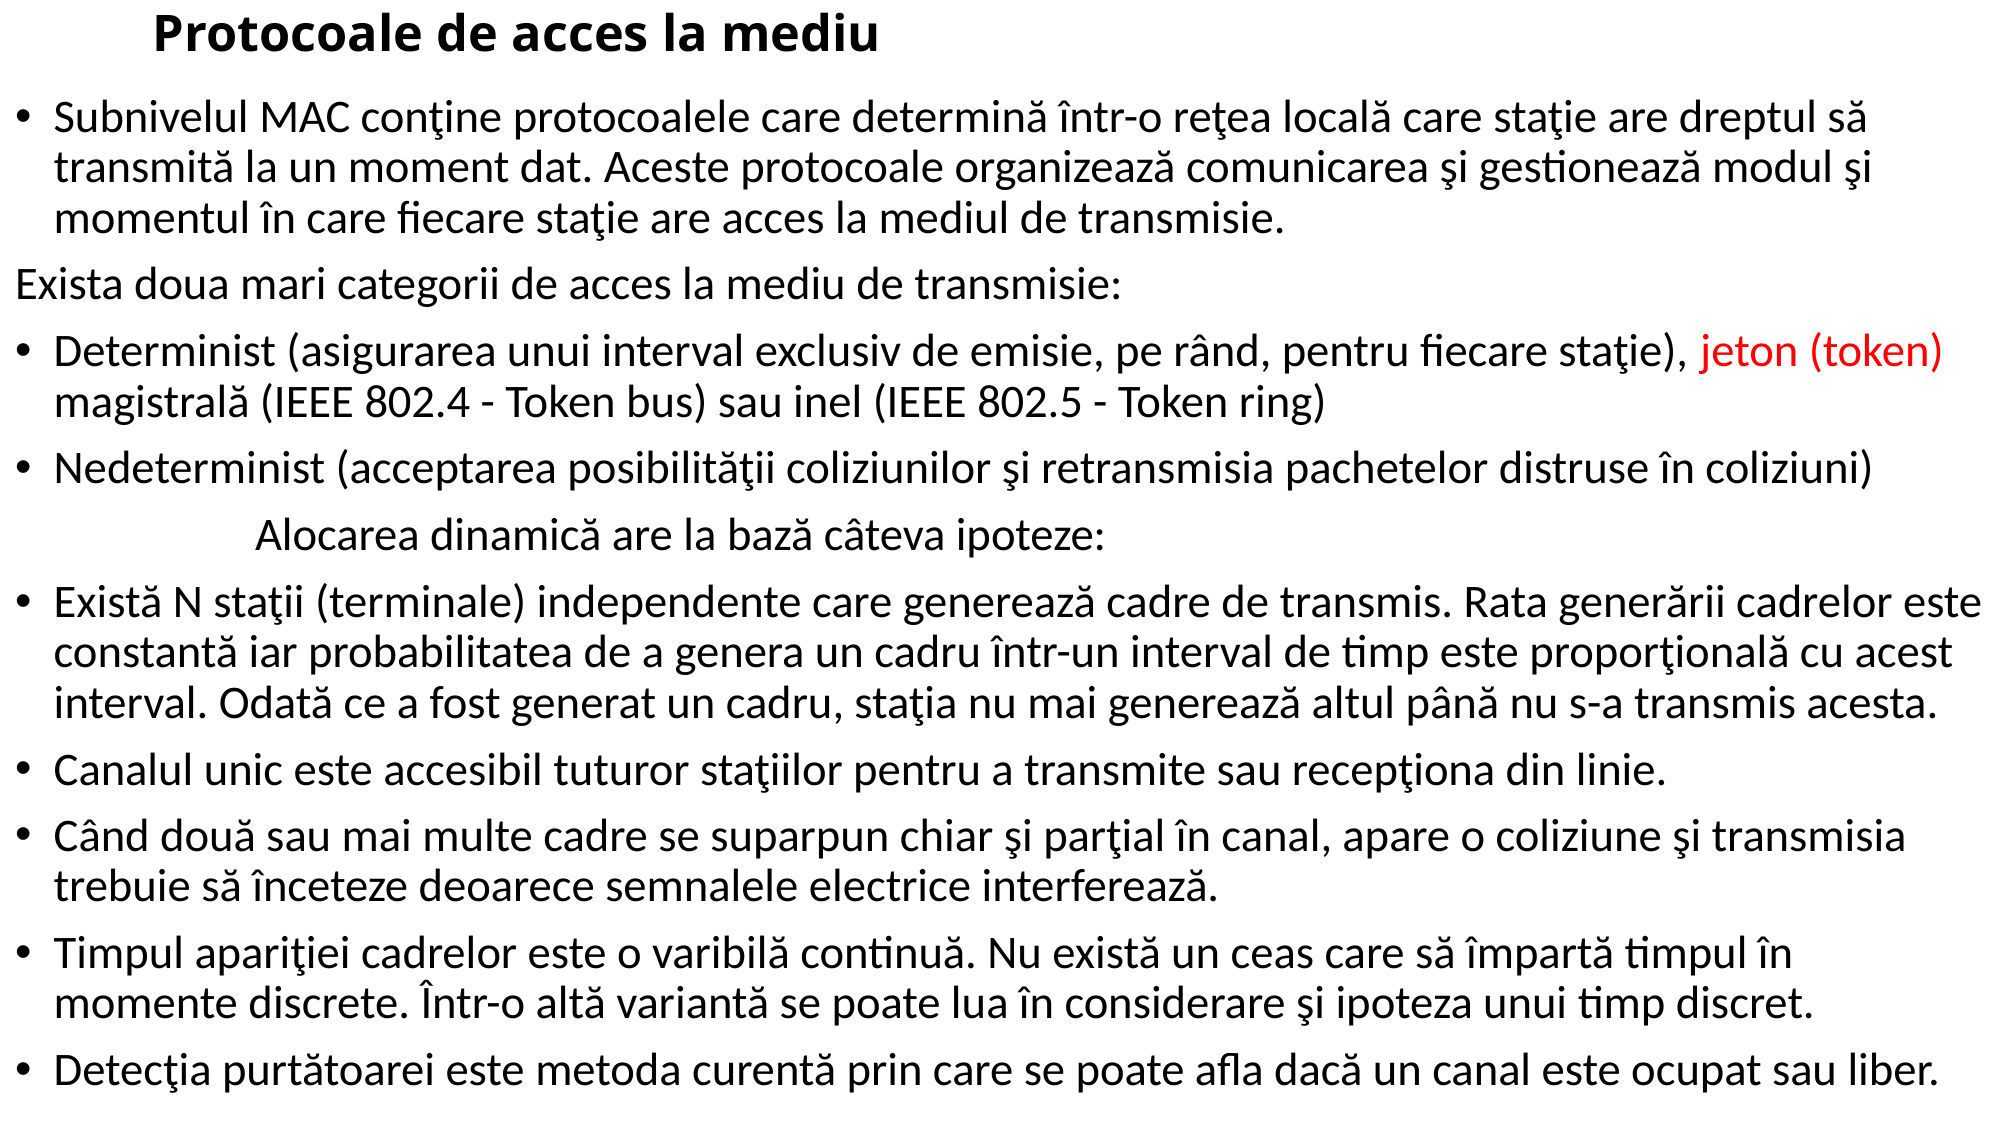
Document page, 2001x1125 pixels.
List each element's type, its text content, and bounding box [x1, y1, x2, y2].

title Protocoale de acces la mediu [137, 0, 1863, 70]
list Subnivelul MAC conţine protocoalele care determină într-o reţea locală care staţie are dreptul să transmită la un moment dat. Aceste protocoale organizează comunicarea şi gestionează modul şi momentul în care fiecare staţie are acces la mediul de transmisie. Exista doua mari categorii de acces la mediu de transmisie: Determinist (asigurarea unui interval exclusiv de emisie, pe rând, pentru fiecare staţie), jeton (token) magistrală (IEEE 802.4 - Token bus) sau inel (IEEE 802.5 - Token ring) Nedeterminist (acceptarea posibilităţii coliziunilor şi retransmisia pachetelor distruse în coliziuni) Alocarea dinamică are la bază câteva ipoteze: Există N staţii (terminale) independente care generează cadre de transmis. Rata generării cadrelor este constantă iar probabilitatea de a genera un cadru într-un interval de timp este proporţională cu acest interval. Odată ce a fost generat un cadru, staţia nu mai generează altul până nu s-a transmis acesta. Canalul unic este accesibil tuturor staţiilor pentru a transmite sau recepţiona din linie. Când două sau mai multe cadre se suparpun chiar şi parţial în canal, apare o coliziune şi transmisia trebuie să înceteze deoarece semnalele electrice interferează. Timpul apariţiei cadrelor este o varibilă continuă. Nu există un ceas care să împartă timpul în momente discrete. Într-o altă variantă se poate lua în considerare şi ipoteza unui timp discret. Detecţia purtătoarei este metoda curentă prin care se poate afla dacă un canal este ocupat sau liber. [0, 85, 2000, 1125]
